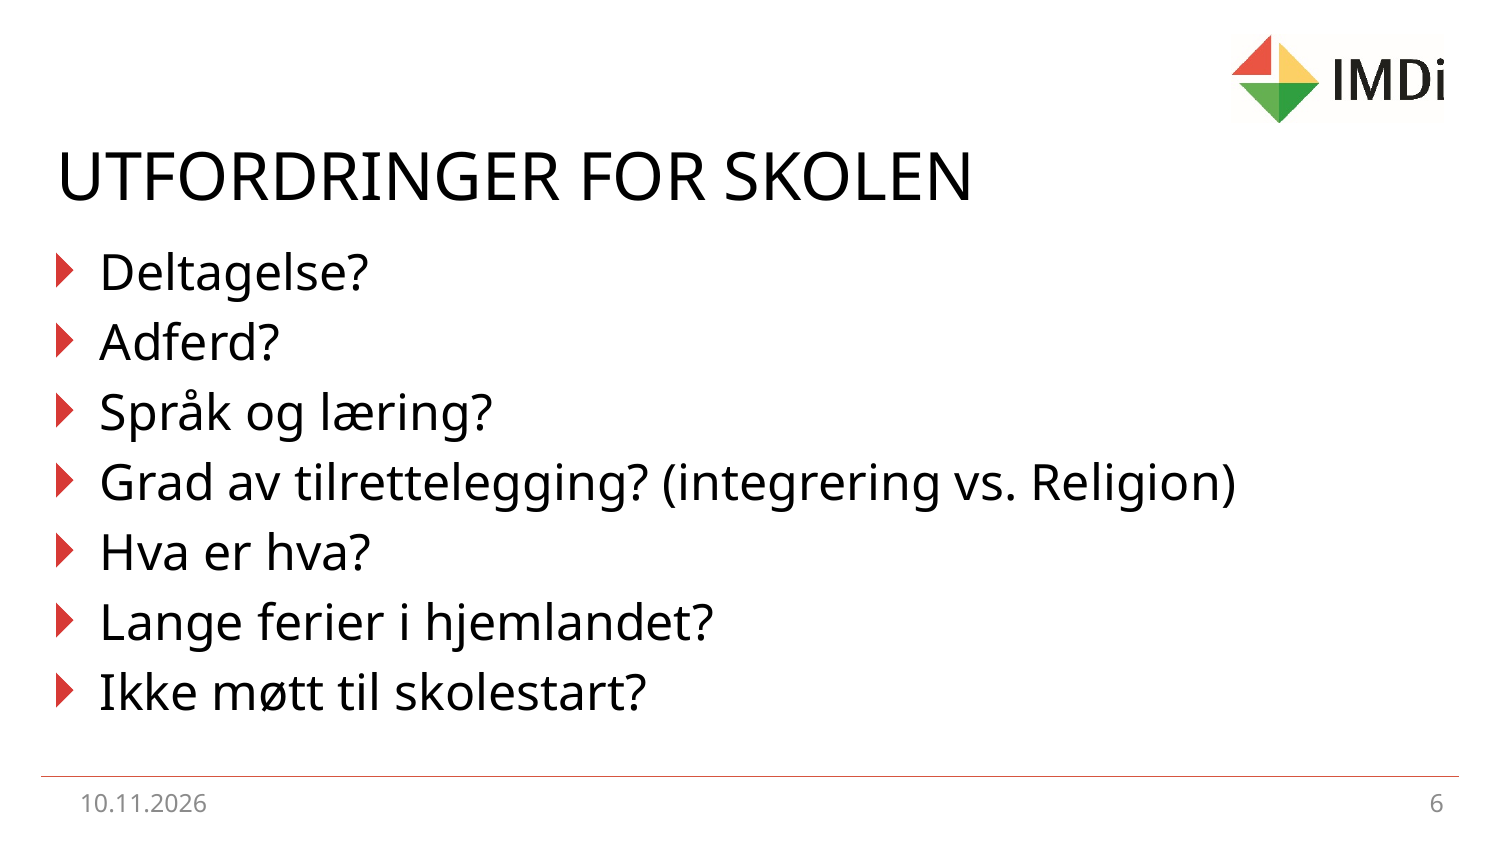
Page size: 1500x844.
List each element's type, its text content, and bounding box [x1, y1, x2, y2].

picture [56, 672, 74, 708]
picture [56, 392, 74, 428]
list Deltagelse? Adferd? Språk og læring? Grad av tilrettelegging? (integrering vs. Religion) Hva er hva? Lange ferier i hjemlandet? Ikke møtt til skolestart? [41, 232, 1459, 754]
picture [56, 462, 74, 498]
picture [56, 252, 74, 288]
picture [56, 532, 74, 568]
picture [56, 602, 74, 638]
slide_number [64, 782, 396, 828]
title UTFORDRINGER FOR SKOLEN [41, 126, 1459, 221]
slide_number 6 [1074, 782, 1459, 828]
picture [1231, 34, 1444, 123]
picture [56, 322, 74, 358]
